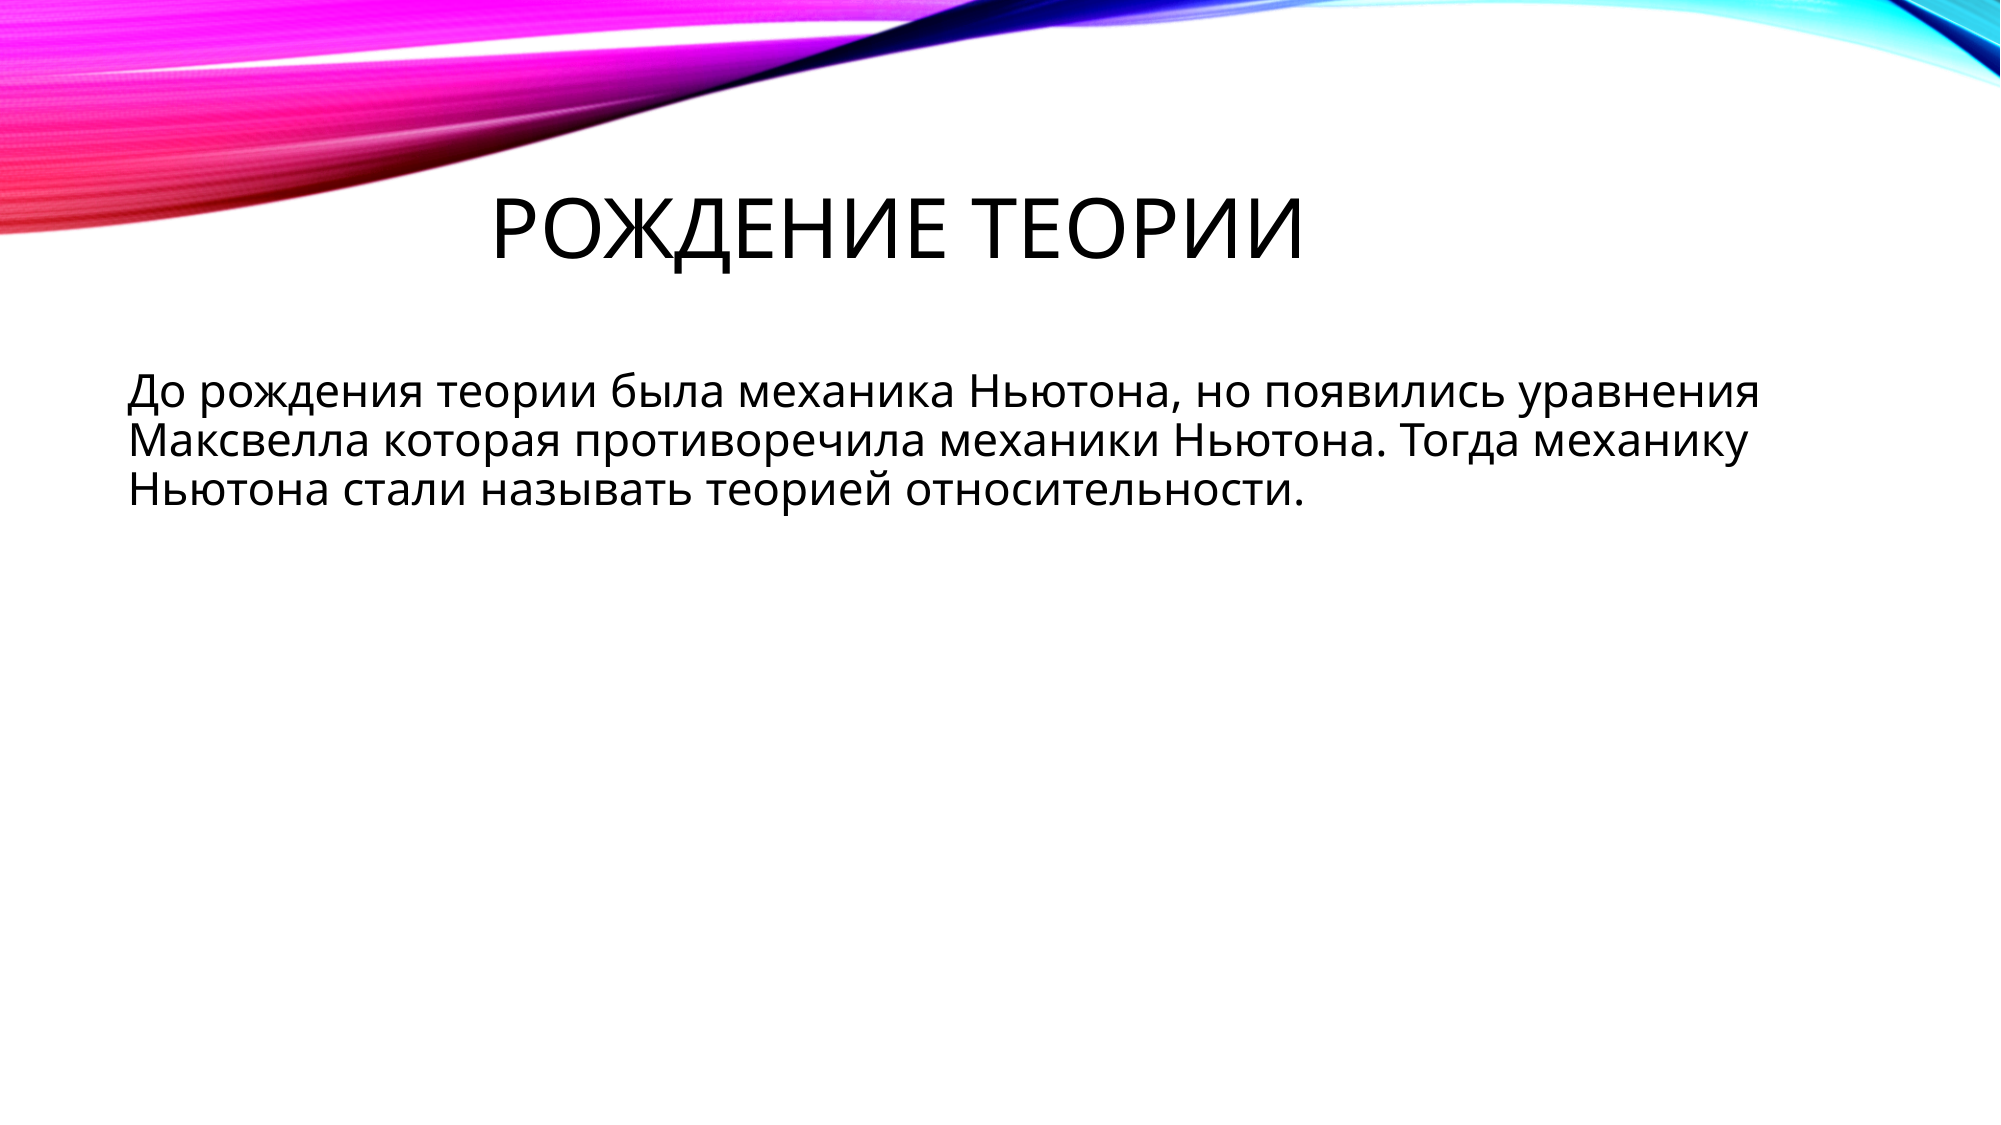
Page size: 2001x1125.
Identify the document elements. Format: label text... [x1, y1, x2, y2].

title Рождение теории [474, 125, 1888, 338]
picture [1890, 0, 2000, 75]
picture [0, 0, 2000, 237]
list До рождения теории была механика Ньютона, но появились уравнения Максвелла которая противоречила механики Ньютона. Тогда механику Ньютона стали называть теорией относительности. [112, 360, 1888, 1021]
picture [1910, 0, 2000, 45]
